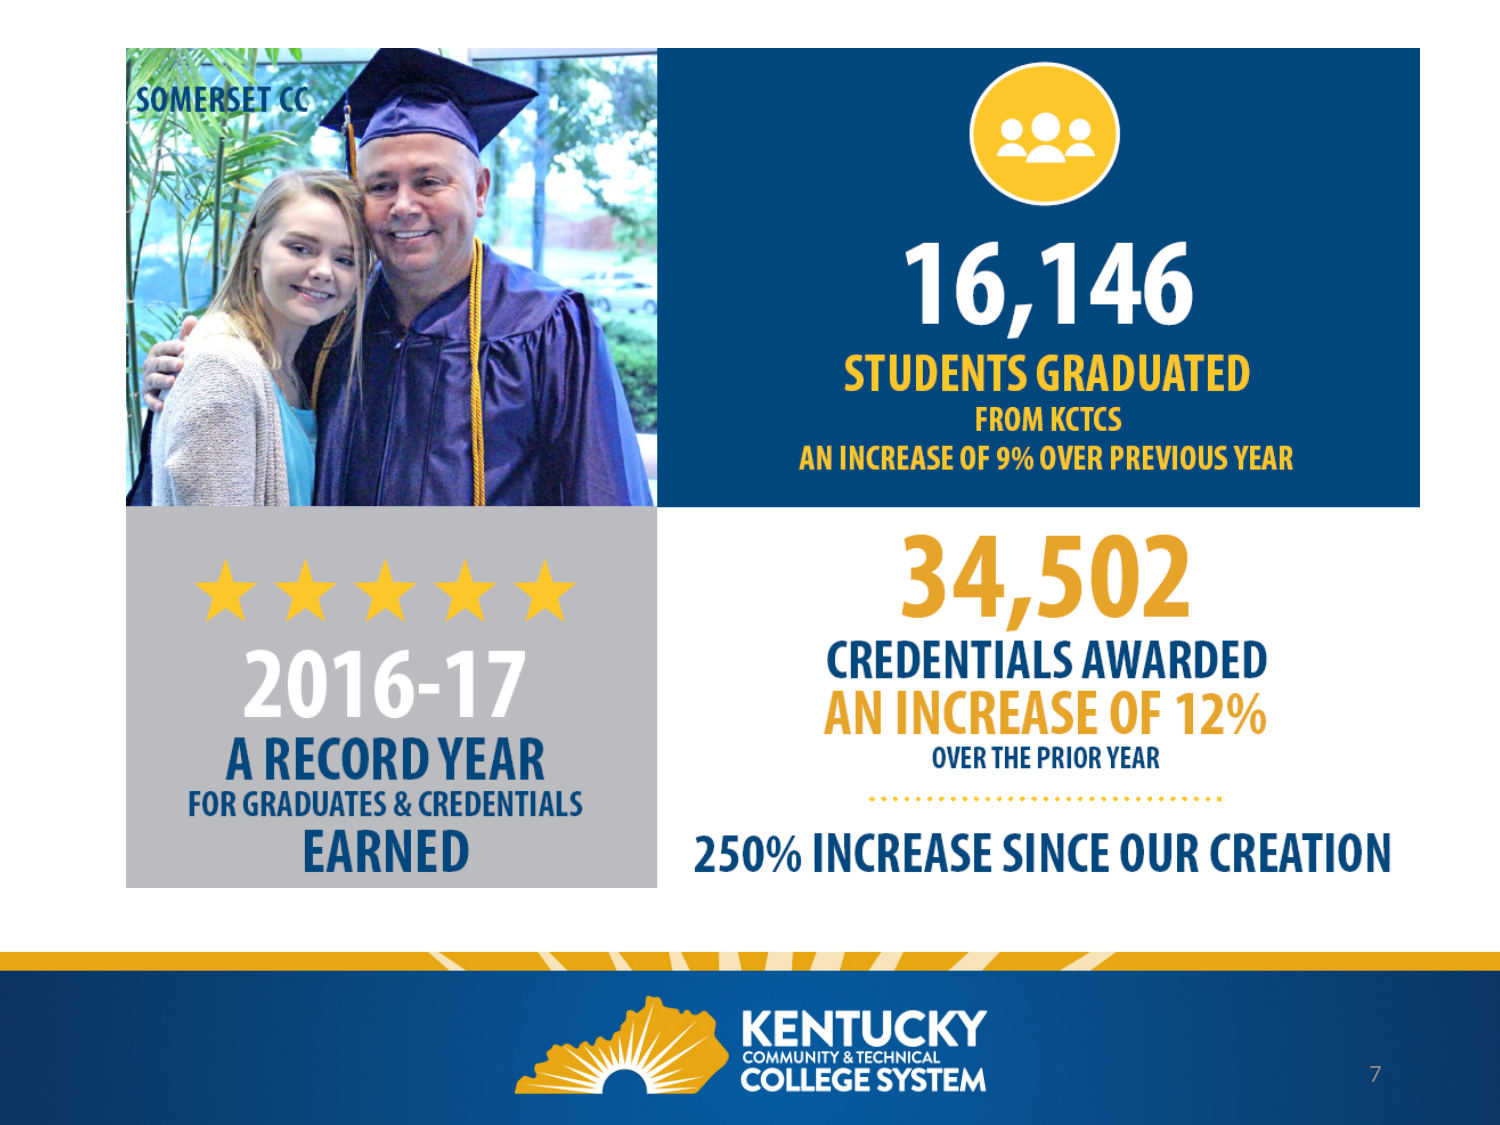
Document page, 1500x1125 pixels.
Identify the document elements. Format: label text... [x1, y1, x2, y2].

slide_number 7 [1059, 1042, 1397, 1103]
picture [0, 0, 1500, 1125]
